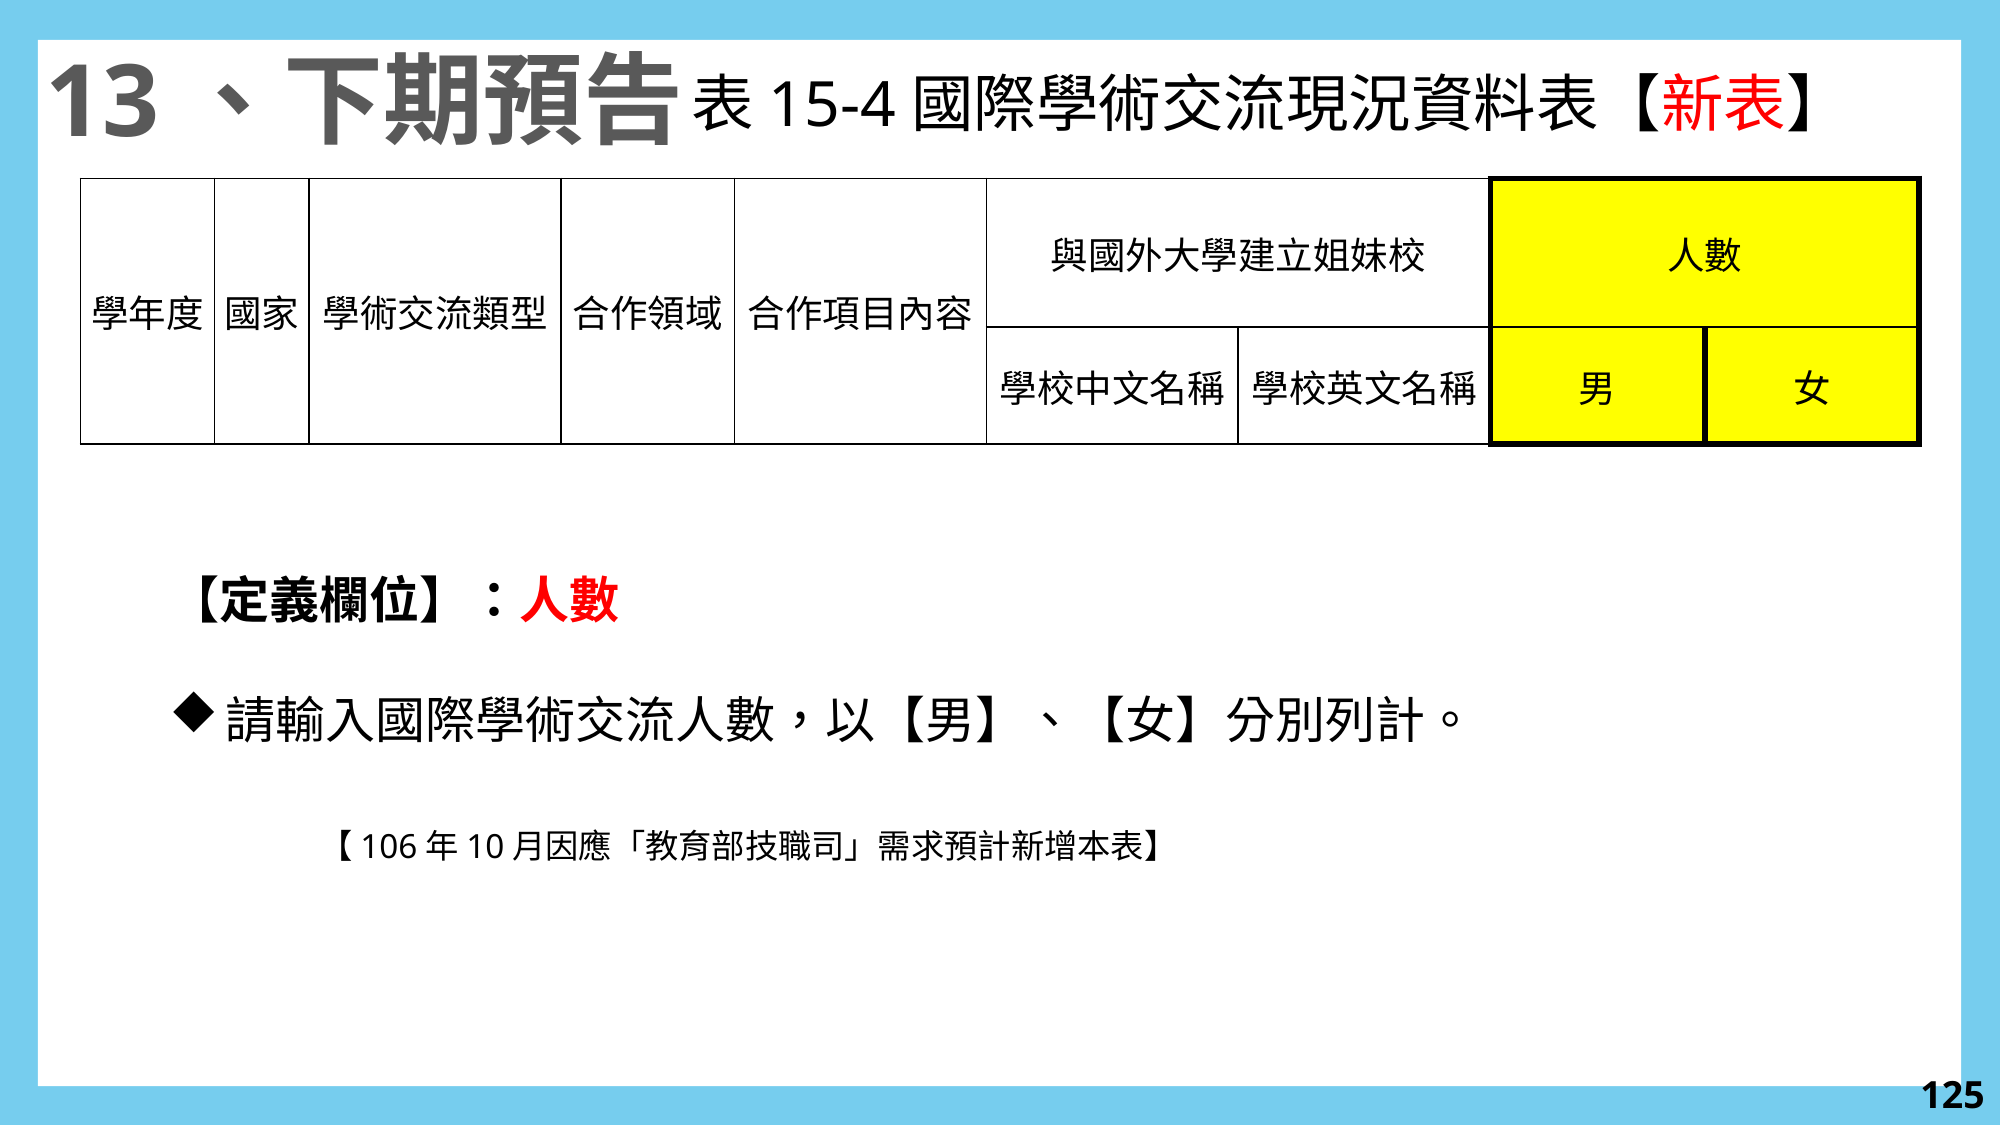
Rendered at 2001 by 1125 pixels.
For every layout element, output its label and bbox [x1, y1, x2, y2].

table_header [1493, 181, 1916, 326]
slide_number [1720, 1066, 2000, 1125]
table_header [215, 179, 308, 443]
table_header [310, 179, 560, 443]
text_box [30, 29, 1920, 166]
text_box [154, 501, 1947, 876]
table_header [735, 179, 986, 443]
table_header [81, 179, 214, 443]
table_cell [1239, 328, 1488, 443]
table_cell [1708, 328, 1916, 441]
table_cell [1493, 328, 1702, 441]
table_header [562, 179, 734, 443]
table_cell [987, 328, 1237, 443]
table_header [987, 179, 1488, 326]
